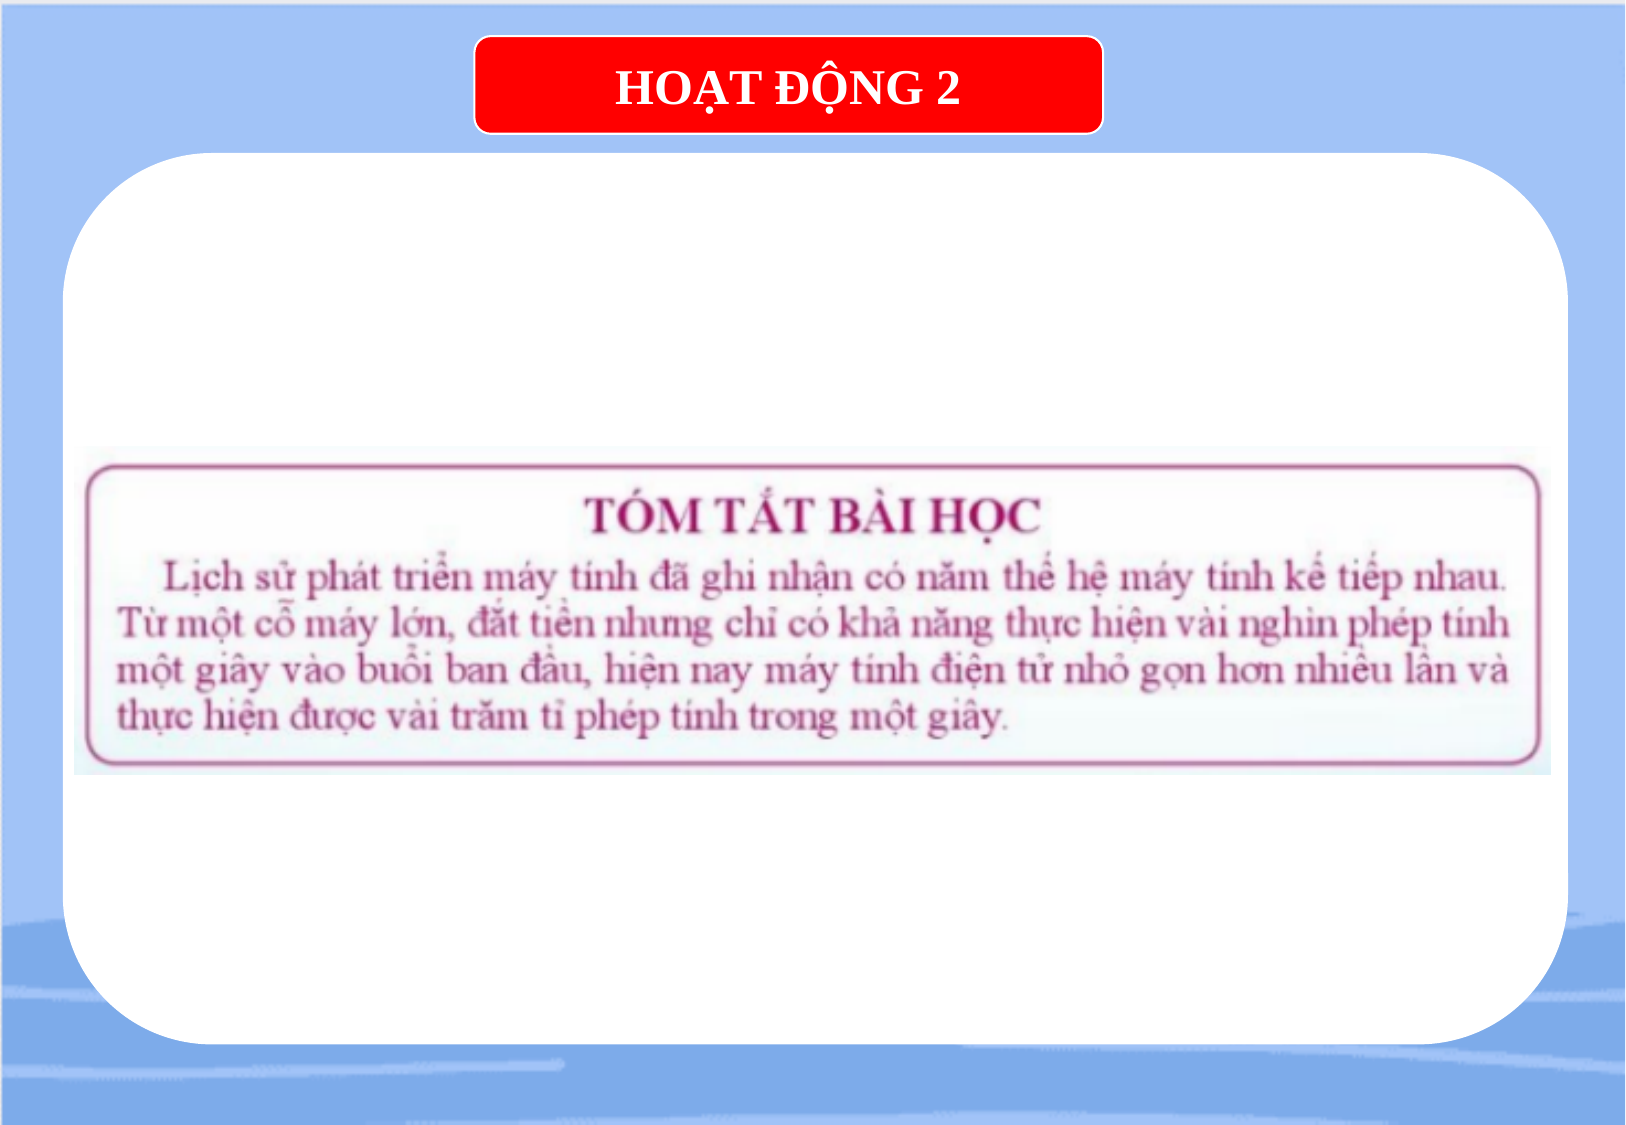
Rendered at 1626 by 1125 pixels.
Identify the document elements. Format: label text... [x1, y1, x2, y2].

picture [0, 0, 1626, 1125]
text_box [62, 152, 1569, 1045]
text_box HOẠT ĐỘNG 2 [473, 35, 1105, 135]
